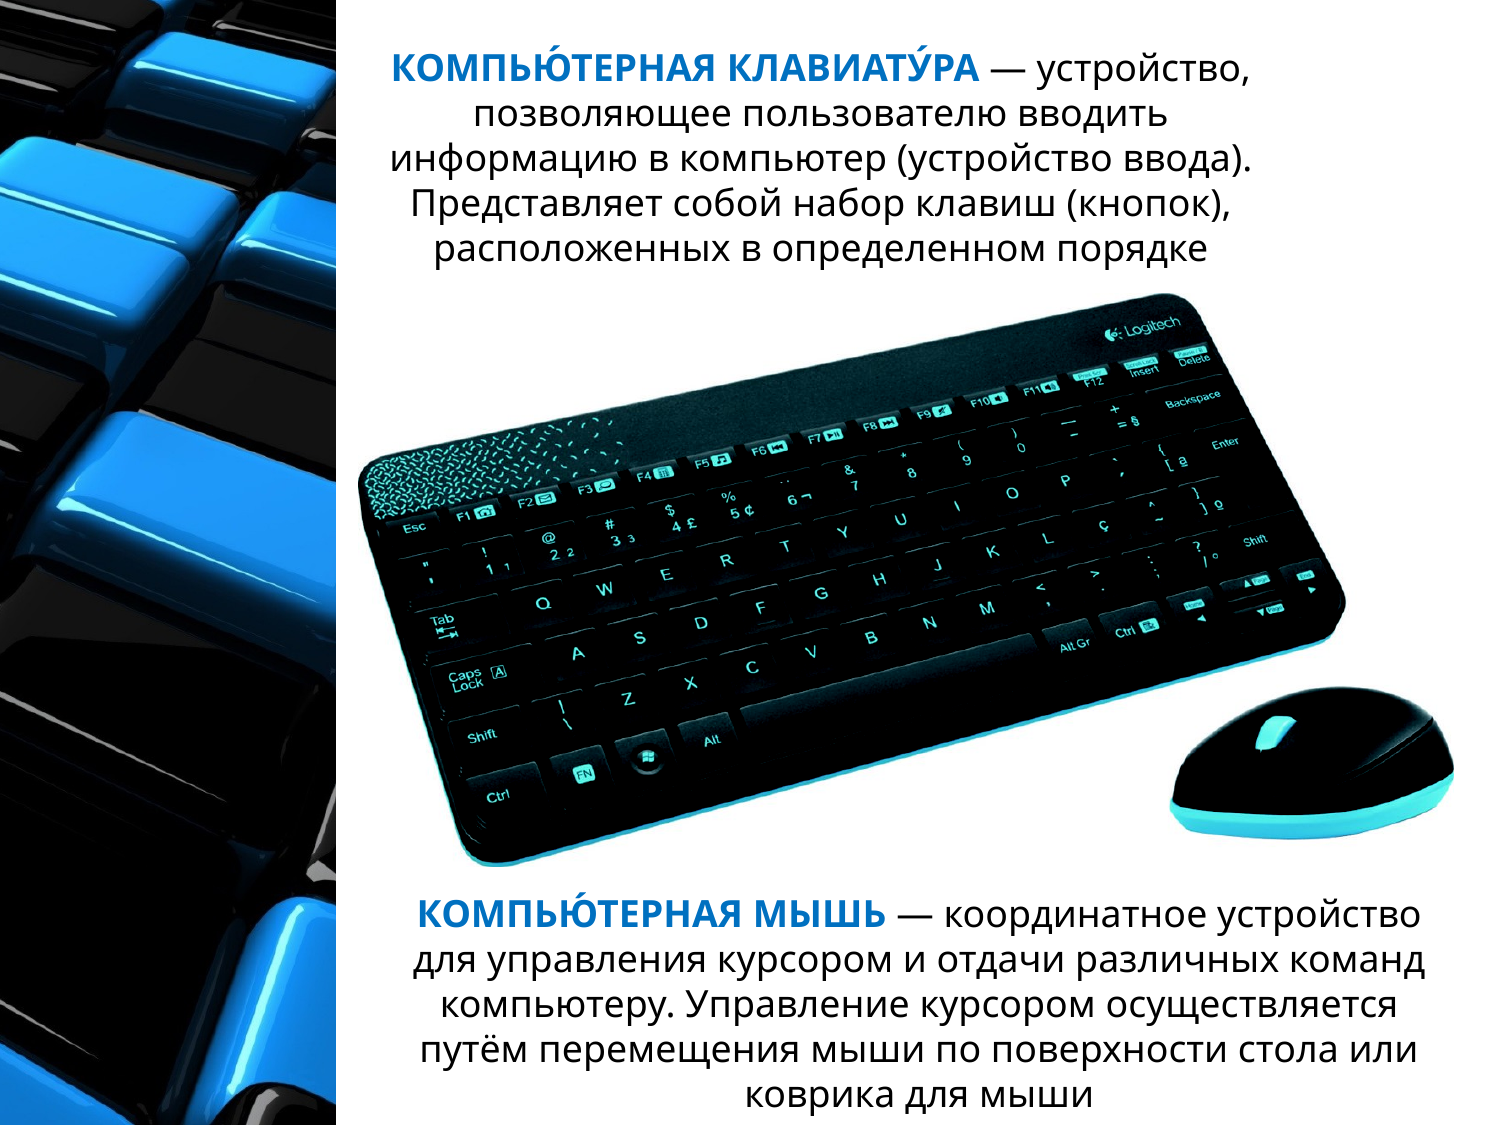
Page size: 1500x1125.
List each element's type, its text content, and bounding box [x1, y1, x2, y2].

text_box КОМПЬЮ́ТЕРНАЯ МЫШЬ — координатное устройство для управления курсором и отдачи различных команд компьютеру. Управление курсором осуществляется путём перемещения мыши по поверхности стола или коврика для мыши [372, 882, 1467, 1123]
text_box КОМПЬЮ́ТЕРНАЯ КЛАВИАТУ́РА — устройство, позволяющее пользователю вводить информацию в компьютер (устройство ввода). Представляет собой набор клавиш (кнопок), расположенных в определенном порядке [356, 36, 1286, 276]
picture [0, 0, 336, 1125]
picture [358, 293, 1454, 867]
